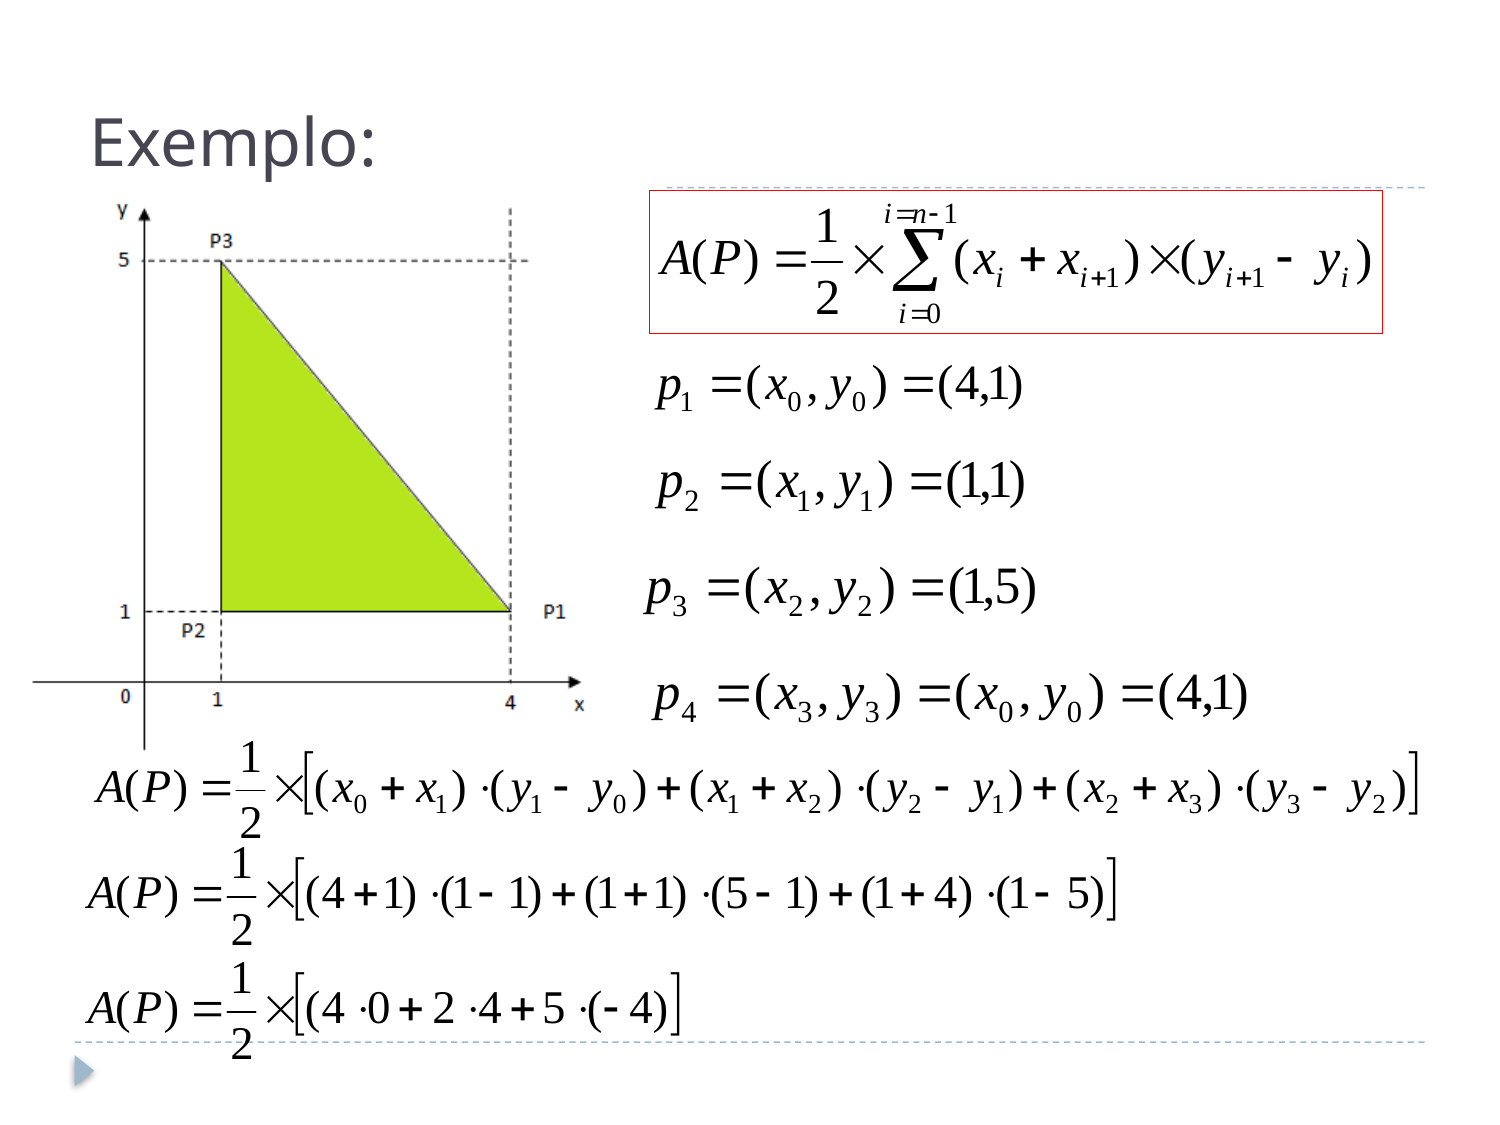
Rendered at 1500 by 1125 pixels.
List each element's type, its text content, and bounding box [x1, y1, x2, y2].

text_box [648, 190, 1383, 335]
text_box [76, 833, 1124, 956]
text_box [643, 444, 1034, 521]
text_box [76, 948, 687, 1071]
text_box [639, 656, 1259, 727]
title Exemplo: [75, 24, 1425, 188]
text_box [631, 550, 1046, 630]
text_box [643, 349, 1034, 425]
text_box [85, 727, 1426, 850]
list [17, 184, 667, 766]
